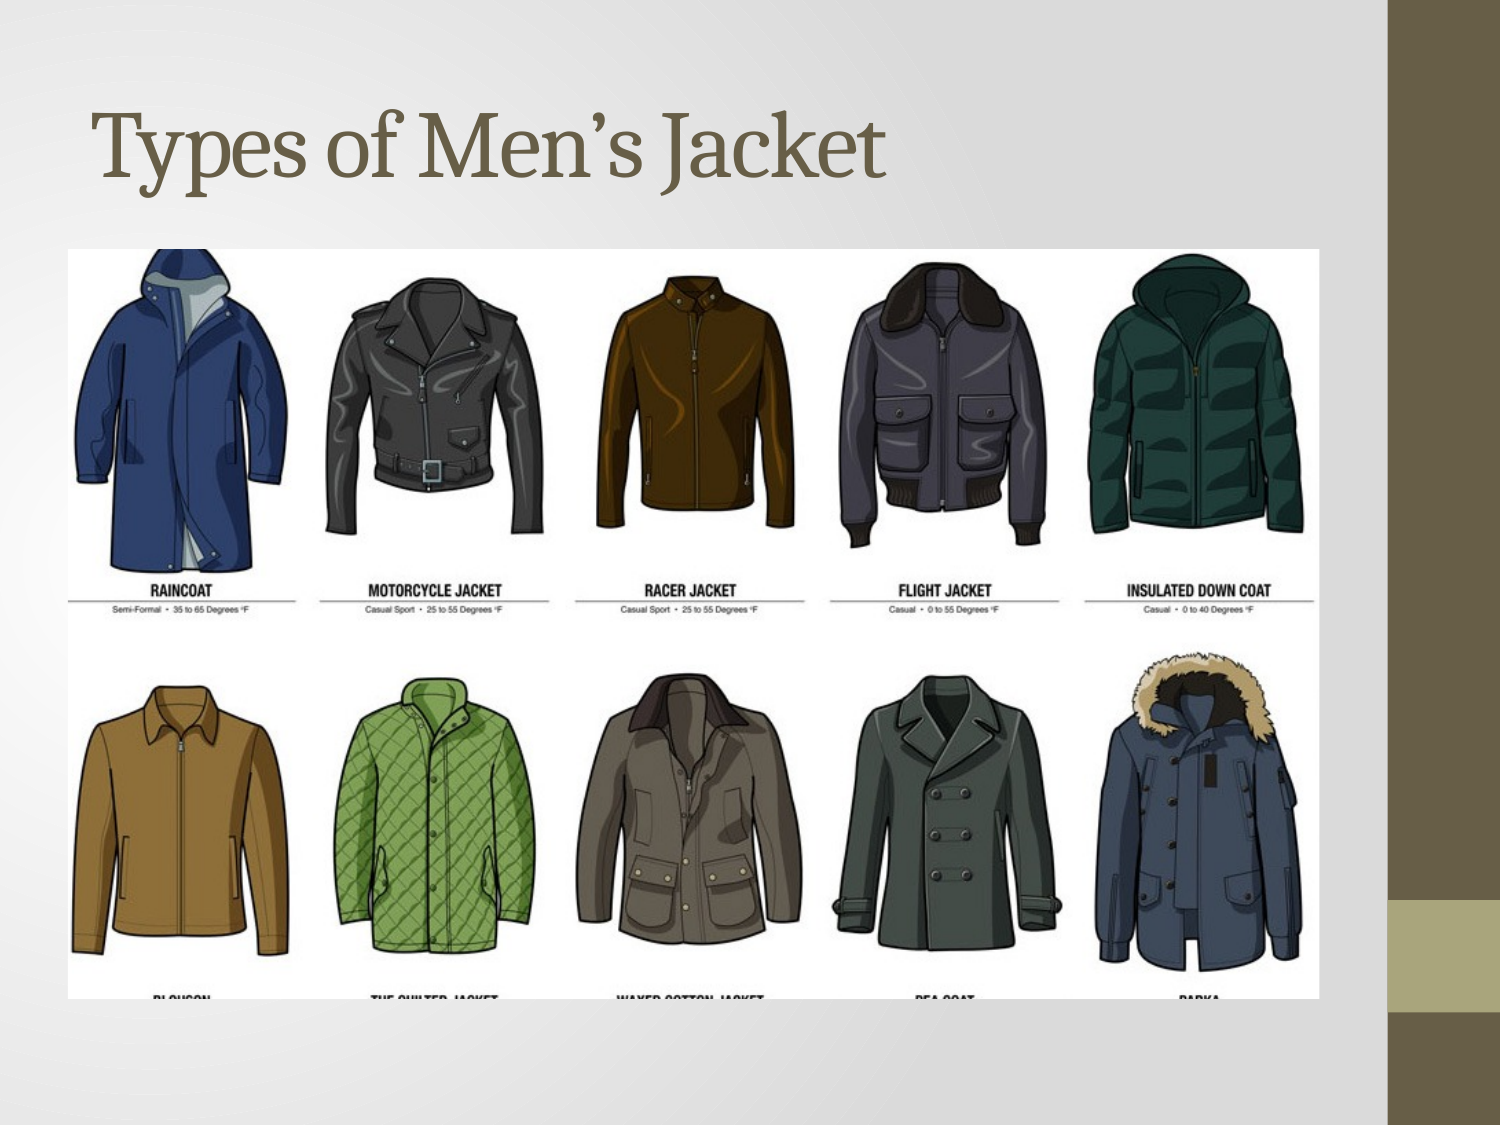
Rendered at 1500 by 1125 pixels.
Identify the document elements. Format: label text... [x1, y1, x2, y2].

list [67, 248, 1320, 1000]
title Types of Men’s Jacket [75, 45, 1325, 233]
